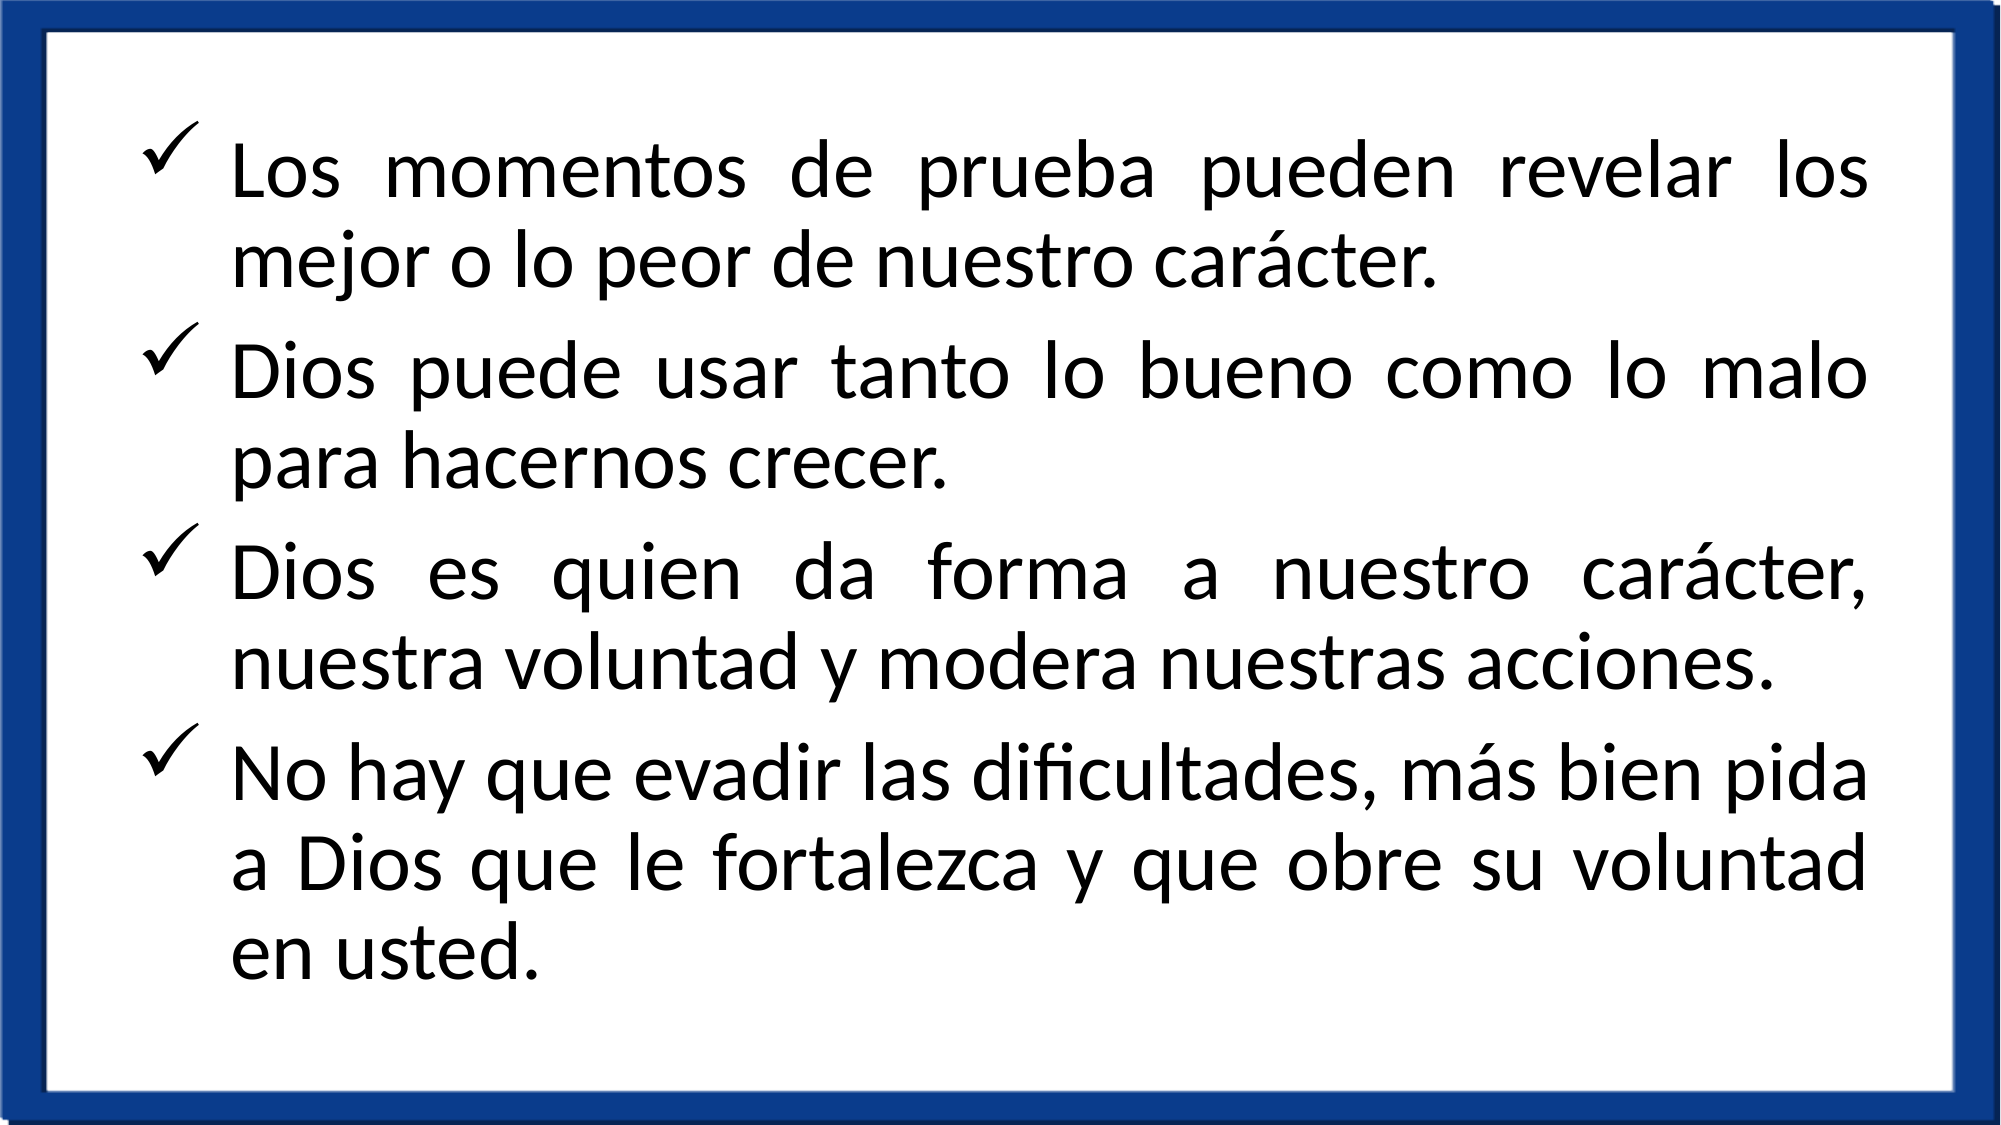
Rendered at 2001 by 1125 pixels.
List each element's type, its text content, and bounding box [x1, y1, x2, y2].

picture [0, 0, 2001, 1125]
list Los momentos de prueba pueden revelar los mejor o lo peor de nuestro carácter. Dios puede usar tanto lo bueno como lo malo para hacernos crecer. Dios es quien da forma a nuestro carácter, nuestra voluntad y modera nuestras acciones. No hay que evadir las dificultades, más bien pida a Dios que le fortalezca y que obre su voluntad en usted. [114, 88, 1887, 1035]
